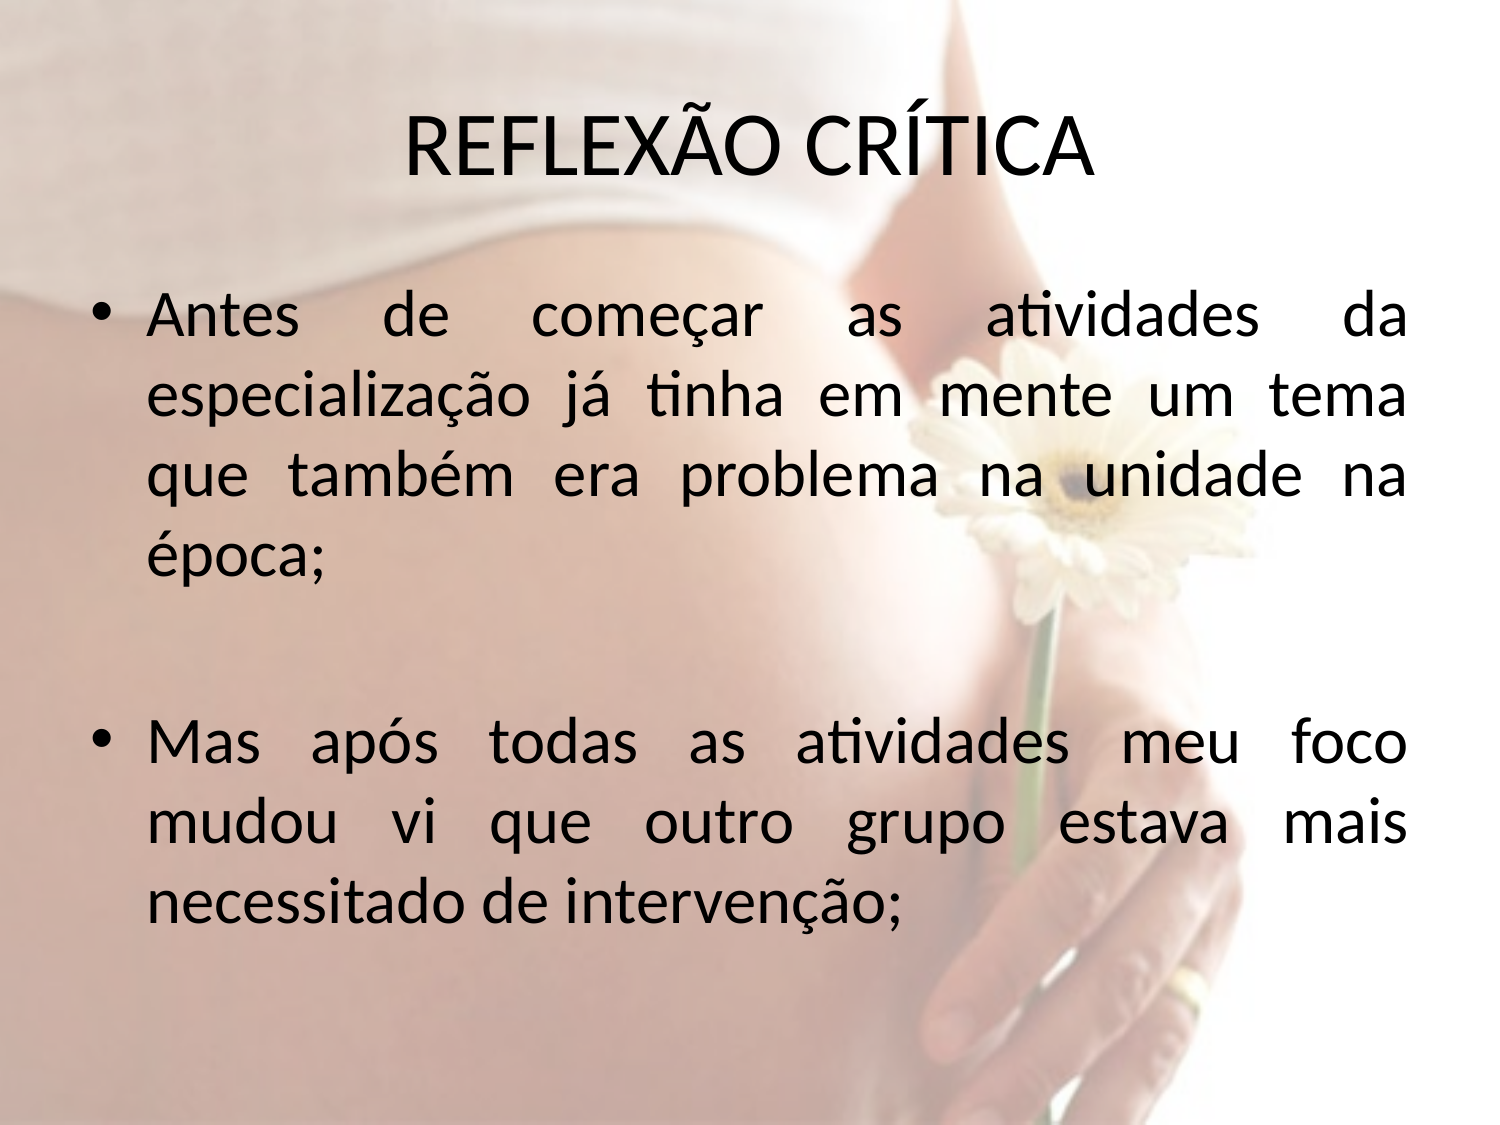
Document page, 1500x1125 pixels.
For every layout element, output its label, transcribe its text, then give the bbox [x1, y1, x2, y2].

list Antes de começar as atividades da especialização já tinha em mente um tema que também era problema na unidade na época; Mas após todas as atividades meu foco mudou vi que outro grupo estava mais necessitado de intervenção; [75, 262, 1425, 1005]
title REFLEXÃO CRÍTICA [75, 45, 1425, 233]
